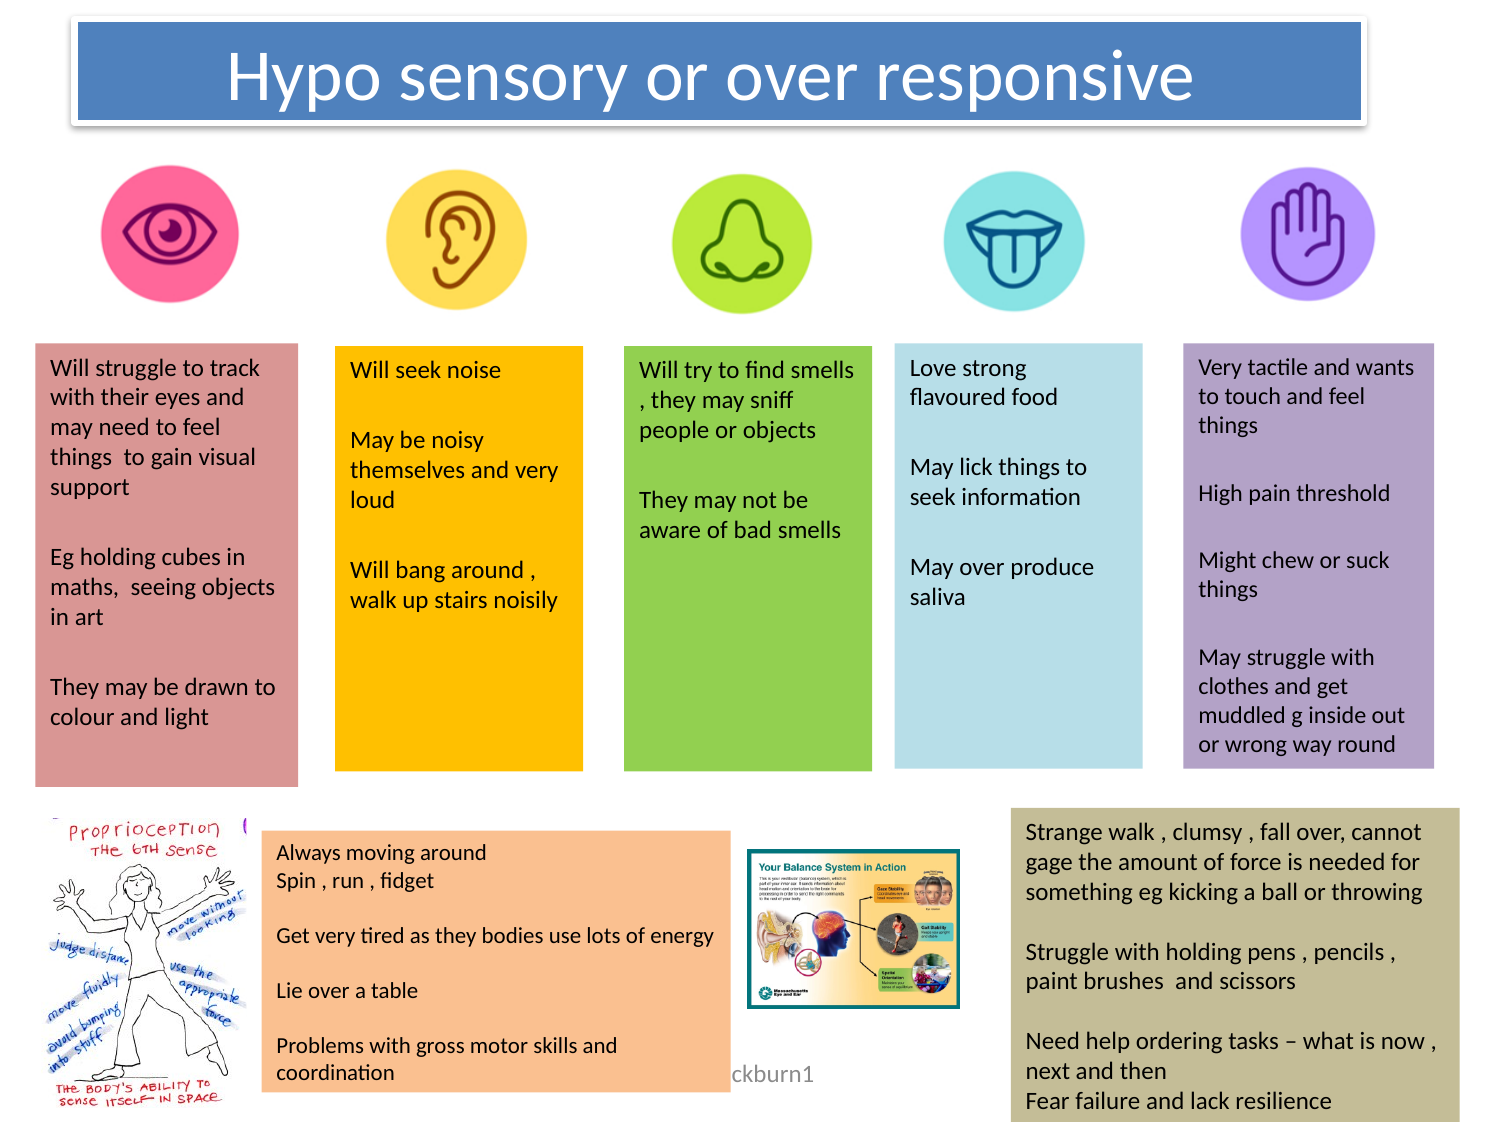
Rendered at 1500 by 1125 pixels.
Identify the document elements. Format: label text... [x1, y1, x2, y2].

picture [938, 155, 1100, 330]
text_box Strange walk , clumsy , fall over, cannot gage the amount of force is needed for something eg kicking a ball or throwing Struggle with holding pens , pencils , paint brushes and scissors Need help ordering tasks – what is now , next and then Fear failure and lack resilience [1010, 807, 1460, 1122]
picture [1237, 145, 1380, 339]
list Will seek noise May be noisy themselves and very loud Will bang around , walk up stairs noisily [335, 346, 584, 772]
picture [746, 849, 960, 1010]
title Hypo sensory or over responsive [71, 16, 1367, 126]
picture [40, 818, 247, 1108]
list Love strong flavoured food May lick things to seek information May over produce saliva [894, 343, 1143, 769]
picture [74, 146, 260, 344]
list Will struggle to track with their eyes and may need to feel things to gain visual support Eg holding cubes in maths, seeing objects in art They may be drawn to colour and light [35, 343, 299, 787]
list Very tactile and wants to touch and feel things High pain threshold Might chew or suck things May struggle with clothes and get muddled g inside out or wrong way round [1183, 343, 1435, 769]
picture [666, 165, 830, 329]
list Will try to find smells , they may sniff people or objects They may not be aware of bad smells [624, 346, 873, 772]
text_box Always moving around Spin , run , fidget Get very tired as they bodies use lots of energy Lie over a table Problems with gross motor skills and coordination [261, 830, 731, 1093]
slide_number 10 [1074, 1042, 1425, 1103]
footer HBlackburn1 [512, 1042, 988, 1103]
picture [371, 158, 547, 332]
